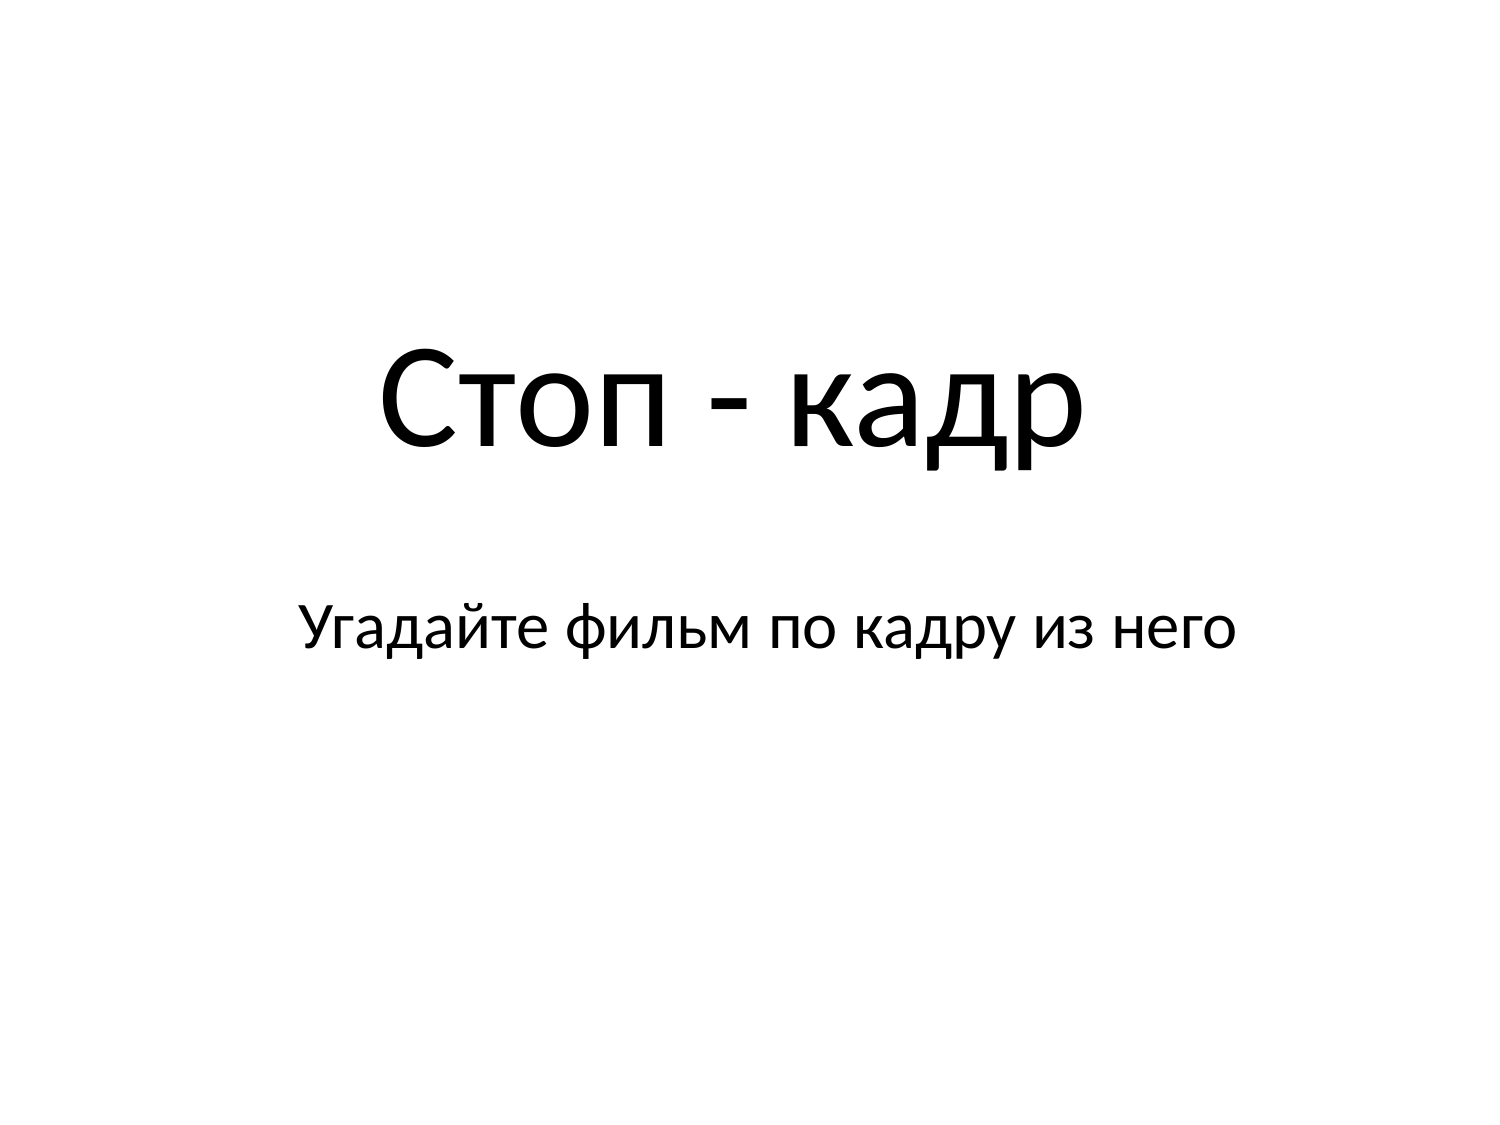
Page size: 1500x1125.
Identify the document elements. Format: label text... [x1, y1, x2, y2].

list Угадайте фильм по кадру из него [93, 574, 1444, 1125]
title Стоп - кадр [58, 292, 1409, 481]
